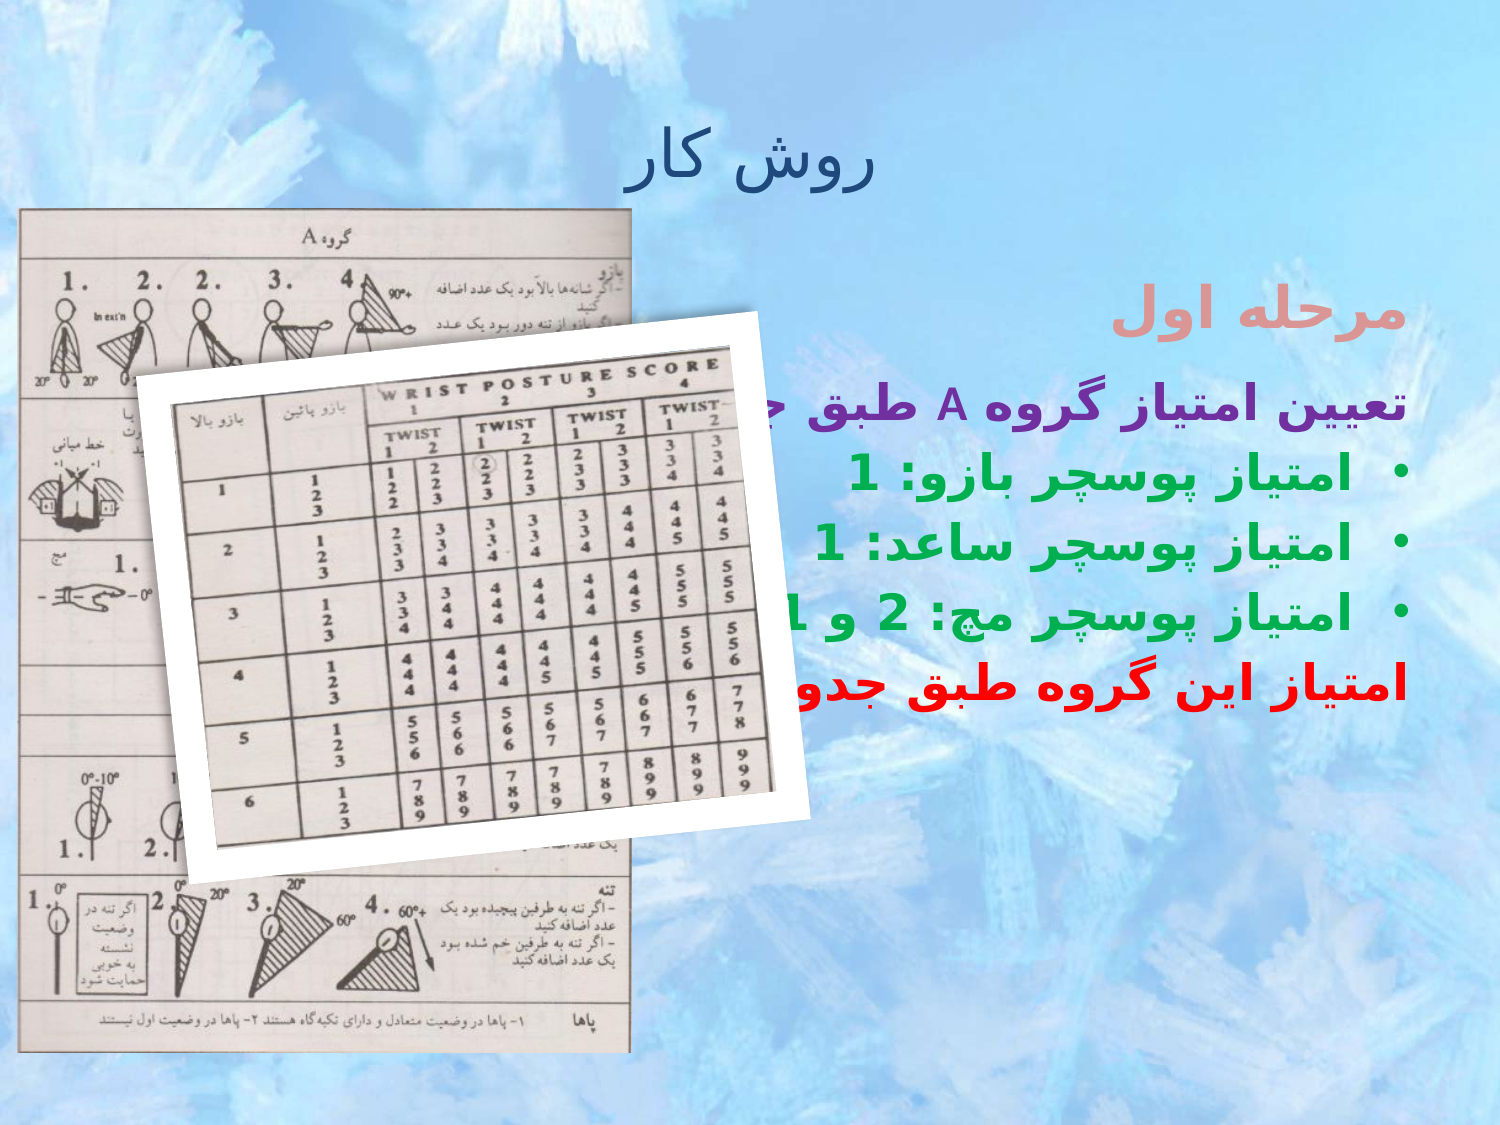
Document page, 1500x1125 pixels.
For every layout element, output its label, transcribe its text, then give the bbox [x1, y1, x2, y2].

picture [0, 0, 1500, 1125]
title روش کار [79, 101, 1430, 290]
list مرحله اول تعیین امتیاز گروه A طبق جدول 4-1: امتیاز پوسچر بازو: 1 امتیاز پوسچر ساعد: 1 امتیاز پوسچر مچ: 2 و 1 (پیچش) امتیاز این گروه طبق جدول: 2 [638, 262, 1425, 1005]
